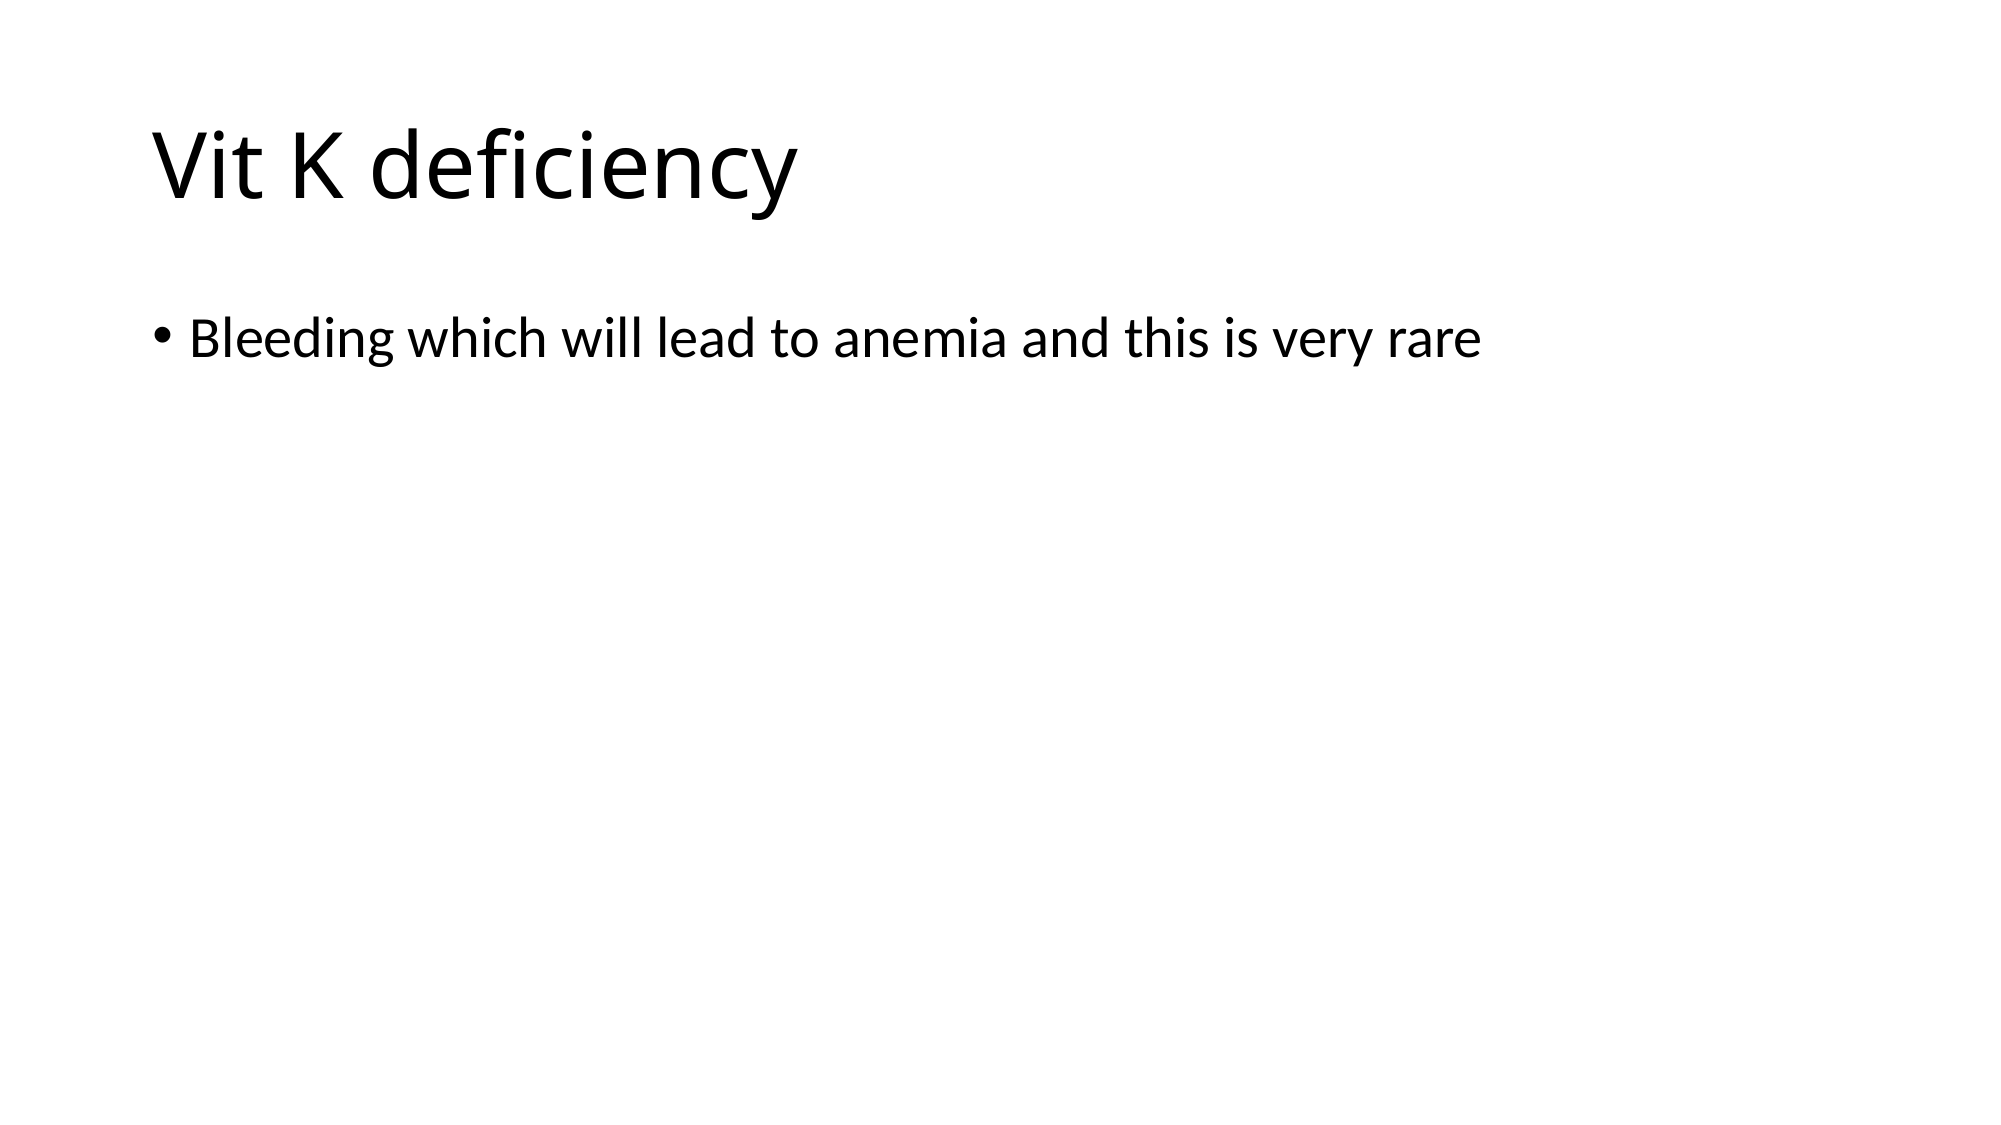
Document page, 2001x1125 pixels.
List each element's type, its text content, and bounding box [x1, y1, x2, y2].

title Vit K deficiency [137, 59, 1863, 278]
list Bleeding which will lead to anemia and this is very rare [137, 299, 1863, 1014]
